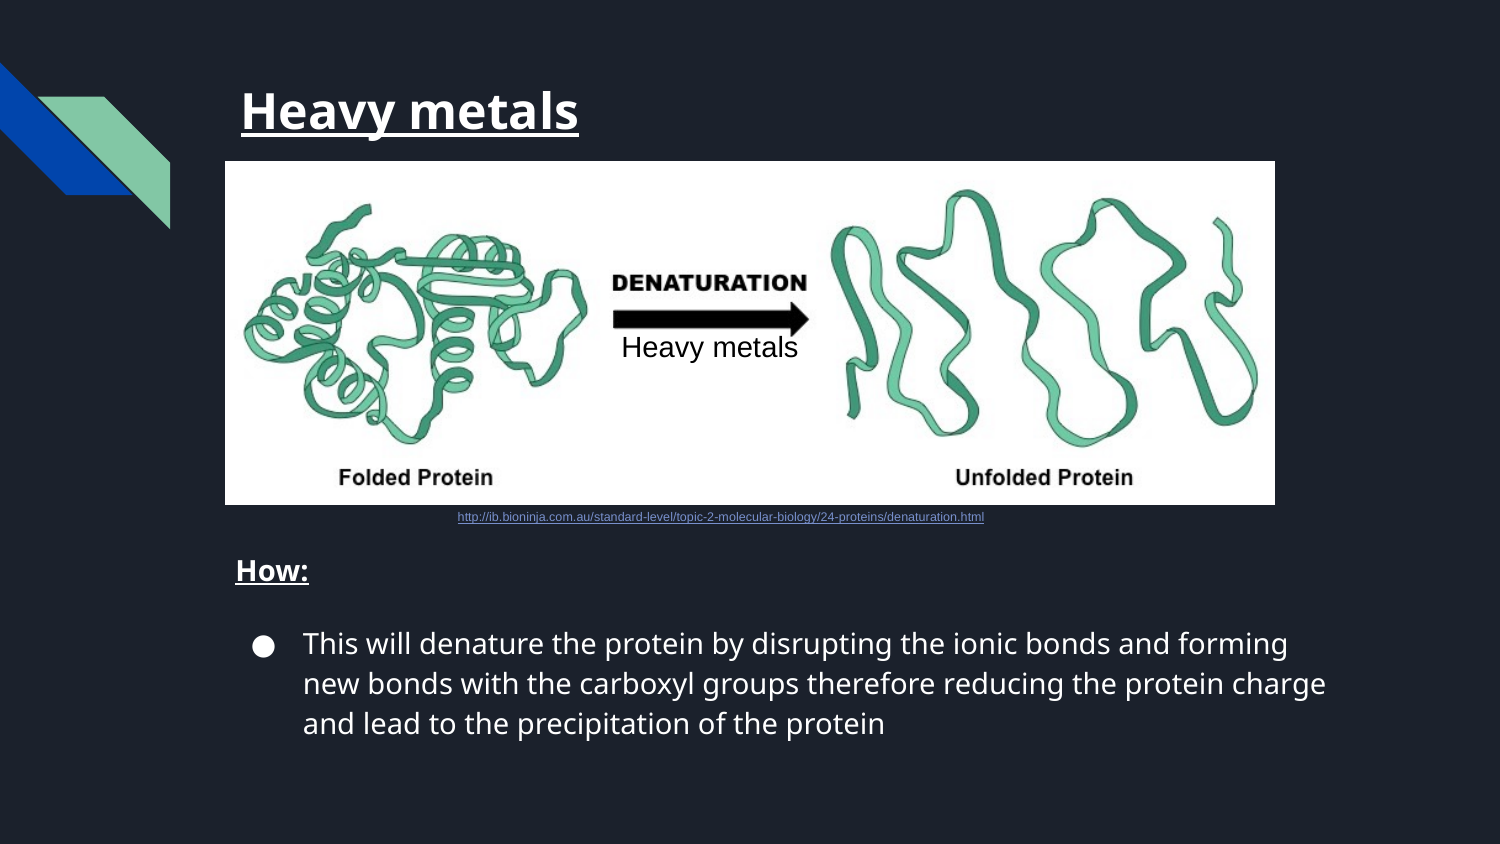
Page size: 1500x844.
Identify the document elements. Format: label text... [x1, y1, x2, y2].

text_box http://ib.bioninja.com.au/standard-level/topic-2-molecular-biology/24-proteins/denaturation.html [442, 504, 1500, 530]
list How: This will denature the protein by disrupting the ionic bonds and forming new bonds with the carboxyl groups therefore reducing the protein charge and lead to the precipitation of the protein [212, 531, 1368, 779]
title Heavy metals [212, 64, 1368, 215]
picture [224, 161, 1275, 505]
